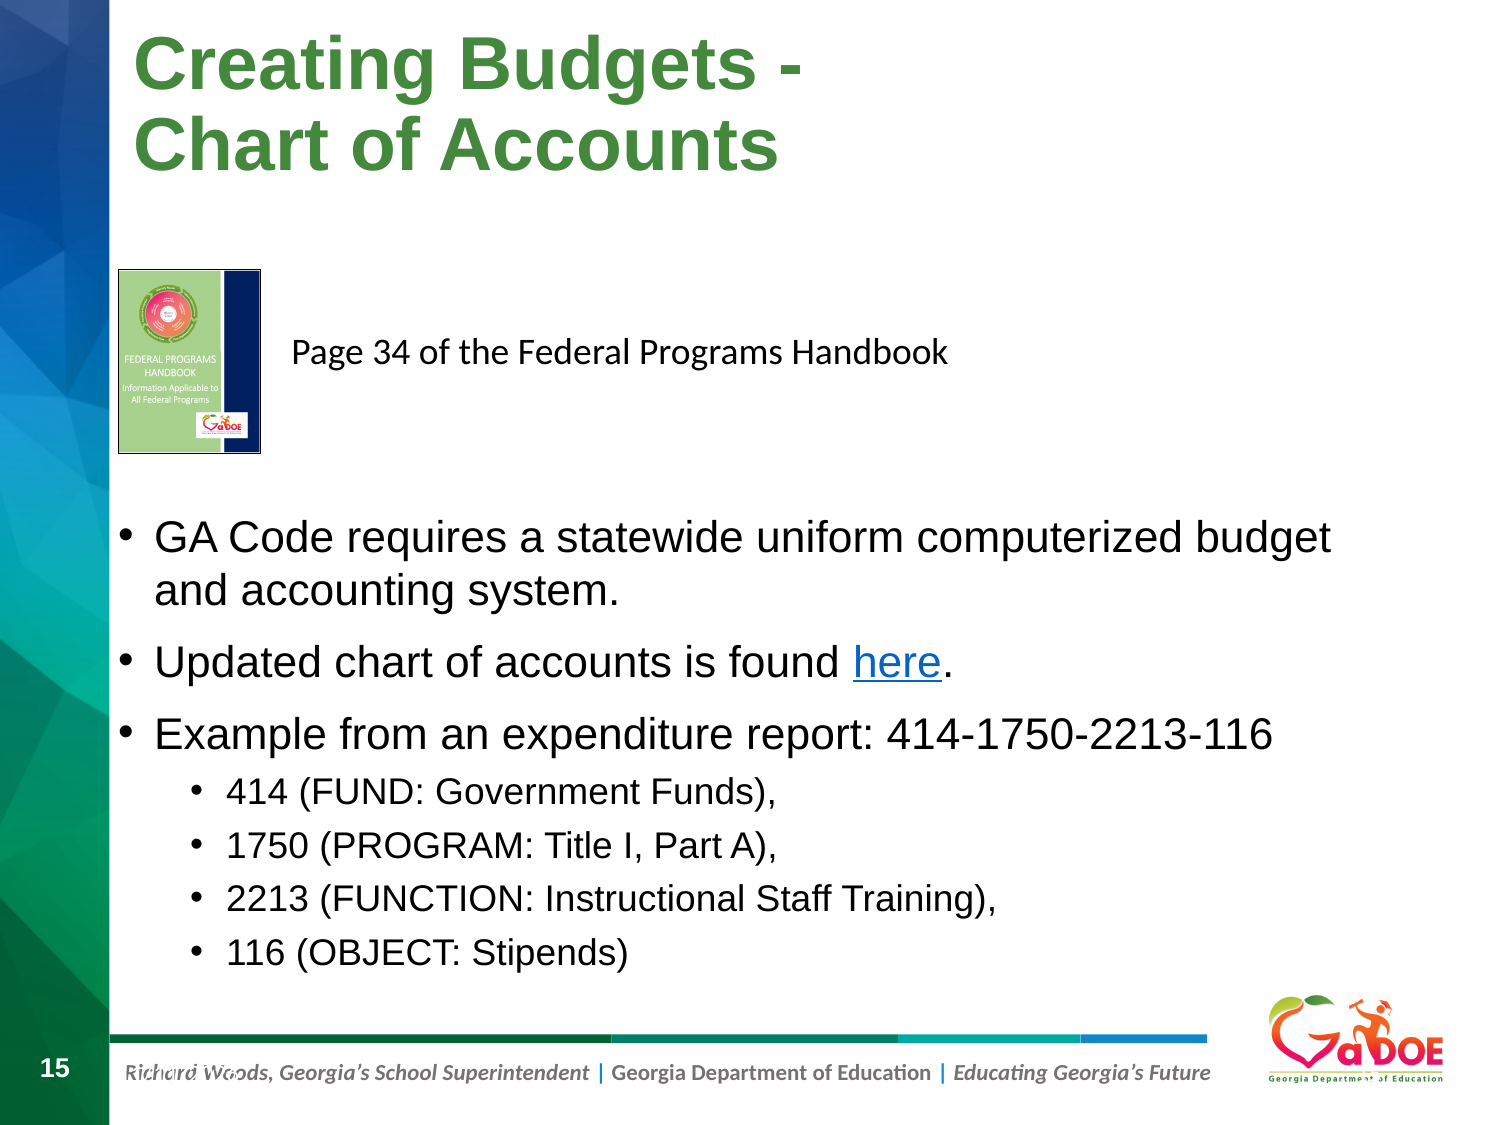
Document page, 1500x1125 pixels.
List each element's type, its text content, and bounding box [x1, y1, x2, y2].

title Creating Budgets - Chart of Accounts [118, 0, 1441, 212]
text_box Page 34 of the Federal Programs Handbook [276, 319, 986, 379]
picture [1263, 987, 1447, 1089]
picture [118, 269, 261, 454]
list GA Code requires a statewide uniform computerized budget and accounting system. Updated chart of accounts is found here. Example from an expenditure report: 414-1750-2213-116 414 (FUND: Government Funds), 1750 (PROGRAM: Title I, Part A), 2213 (FUNCTION: Instructional Staff Training), 116 (OBJECT: Stipends) [103, 500, 1397, 984]
slide_number 15 [1059, 1042, 1397, 1103]
picture [0, 0, 110, 1125]
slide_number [103, 1042, 441, 1103]
